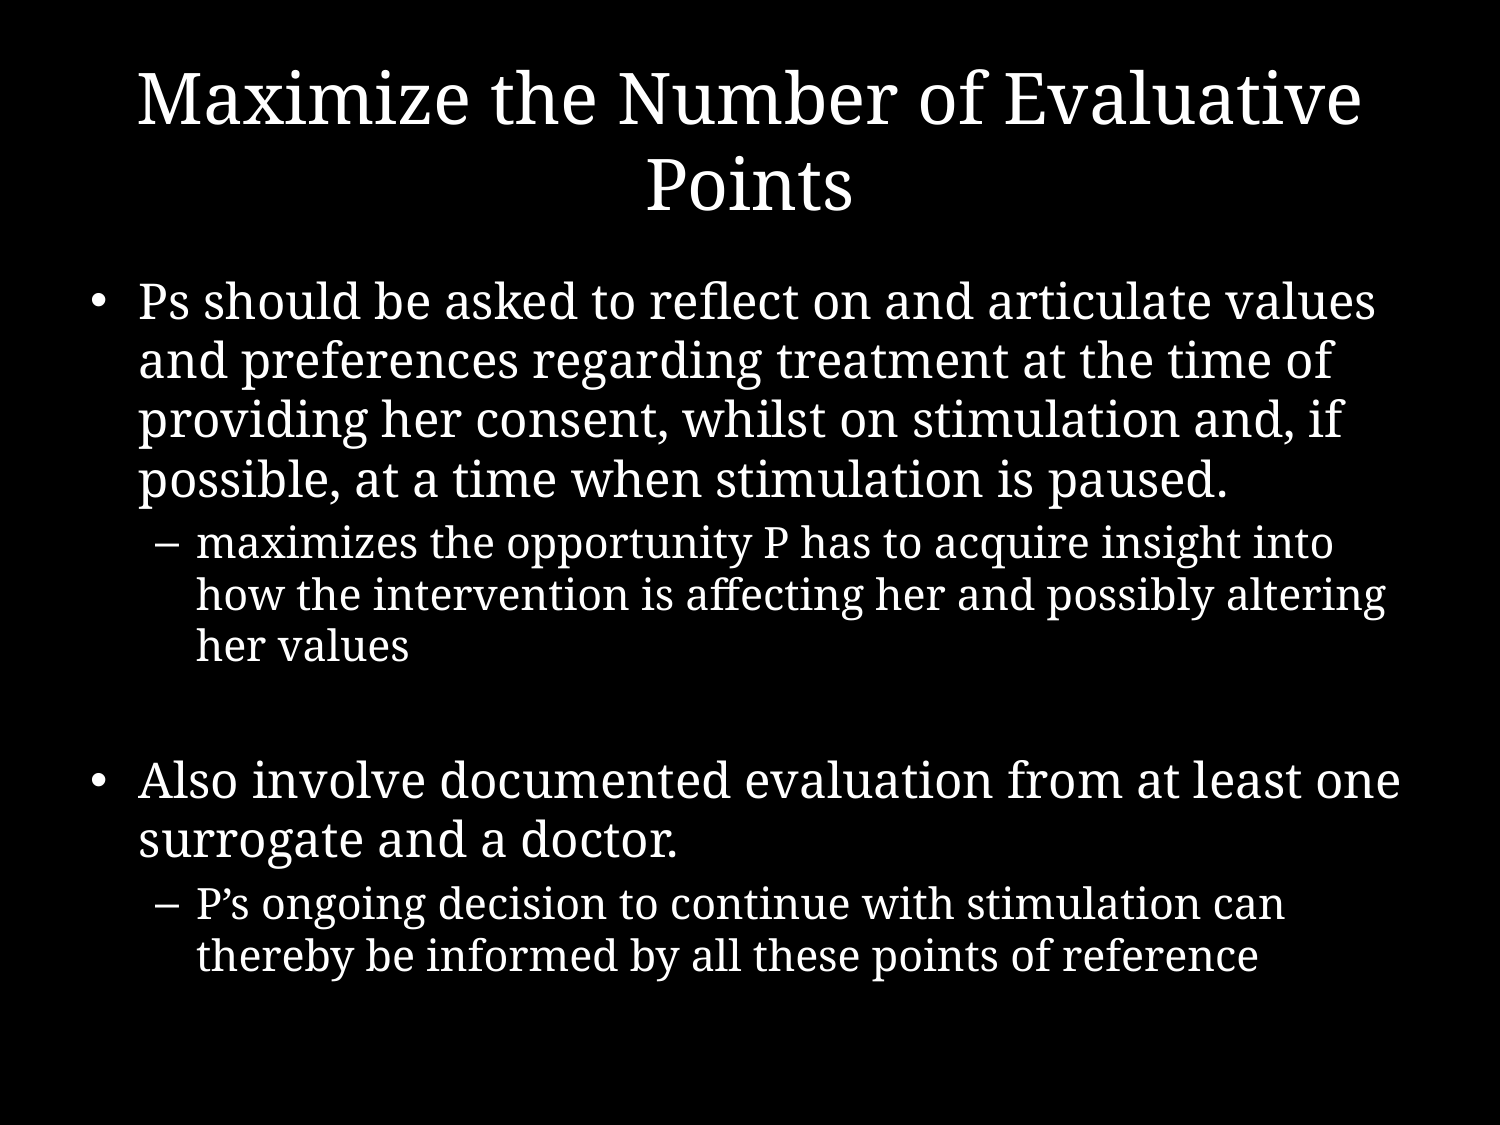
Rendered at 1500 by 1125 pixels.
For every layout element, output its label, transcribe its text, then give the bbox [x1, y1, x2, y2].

list Ps should be asked to reflect on and articulate values and preferences regarding treatment at the time of providing her consent, whilst on stimulation and, if possible, at a time when stimulation is paused. maximizes the opportunity P has to acquire insight into how the intervention is affecting her and possibly altering her values Also involve documented evaluation from at least one surrogate and a doctor. P’s ongoing decision to continue with stimulation can thereby be informed by all these points of reference [75, 262, 1425, 1005]
title Maximize the Number of Evaluative Points [75, 45, 1425, 233]
